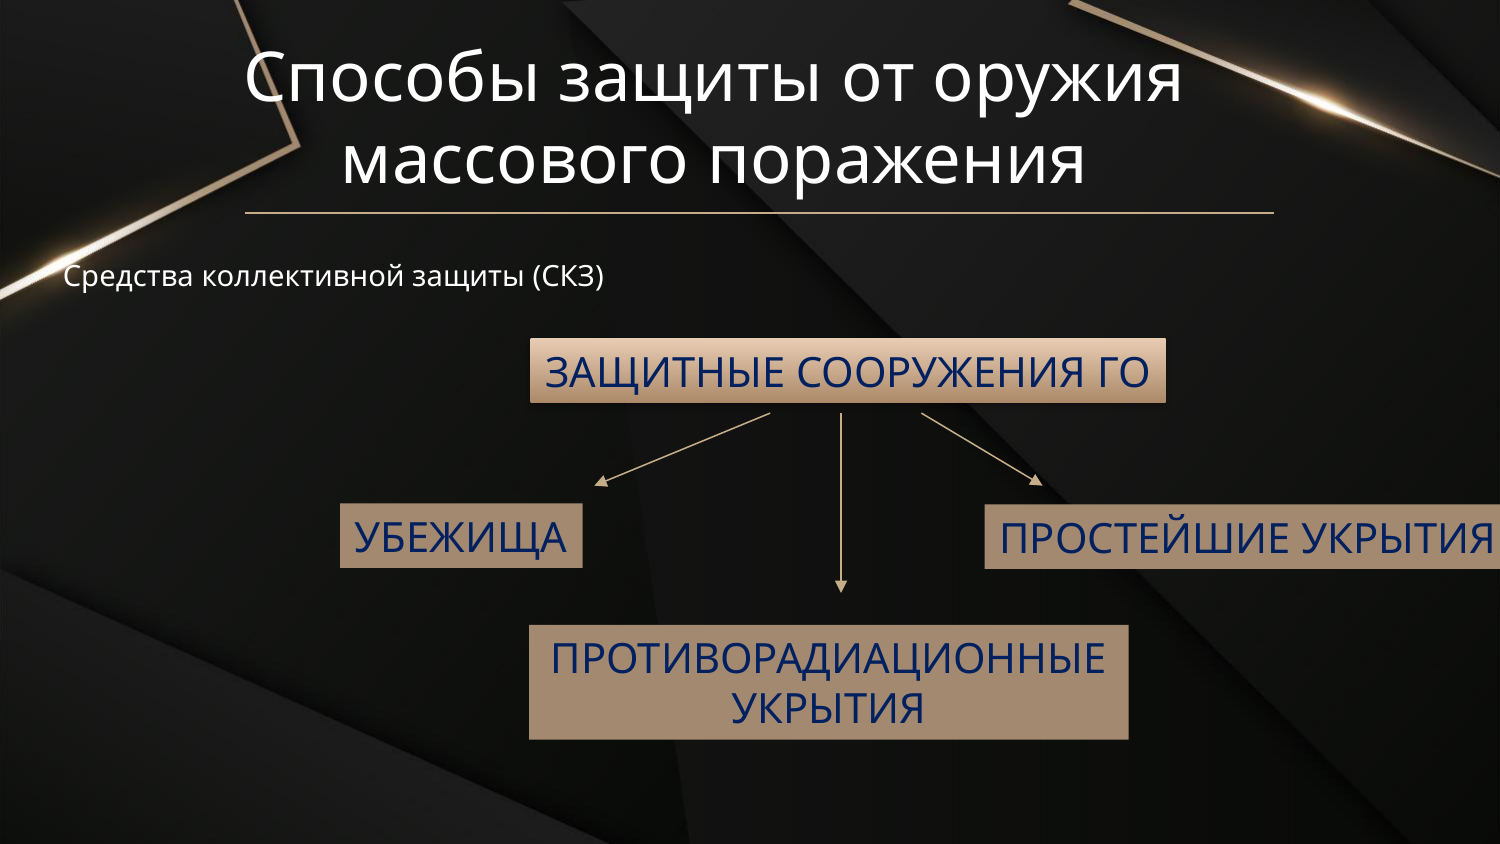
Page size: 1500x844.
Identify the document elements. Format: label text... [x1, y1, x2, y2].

text_box Средства коллективной защиты (СКЗ) [48, 250, 619, 301]
text_box ПРОСТЕЙШИЕ УКРЫТИЯ [984, 504, 1500, 569]
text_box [921, 412, 1043, 486]
title Способы защиты от оружия массового поражения [155, 17, 1274, 126]
text_box ПРОТИВОРАДИАЦИОННЫЕ УКРЫТИЯ [529, 624, 1129, 740]
picture [0, 0, 1500, 844]
text_box ЗАЩИТНЫЕ СООРУЖЕНИЯ ГО [530, 338, 1166, 403]
text_box УБЕЖИЩА [340, 503, 583, 568]
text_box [594, 412, 771, 486]
